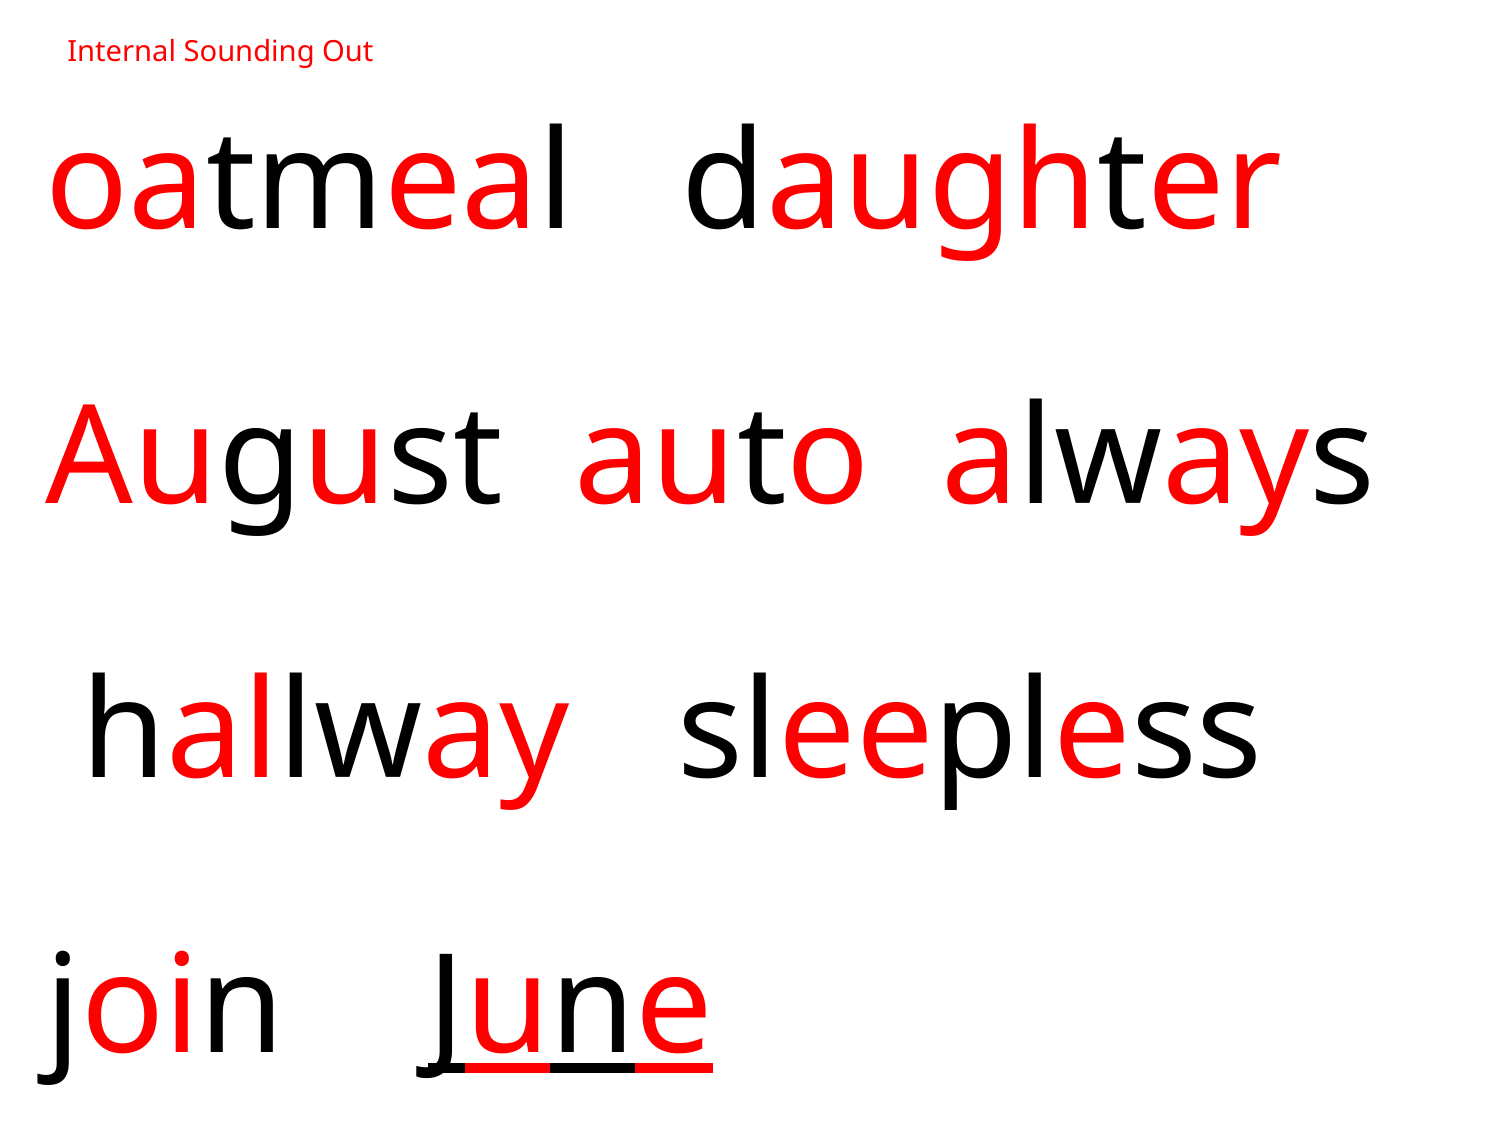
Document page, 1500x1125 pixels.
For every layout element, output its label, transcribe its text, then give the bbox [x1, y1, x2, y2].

text_box oatmeal daughter August auto always hallway sleepless join June [30, 83, 1475, 1088]
text_box Internal Sounding Out [52, 25, 533, 75]
